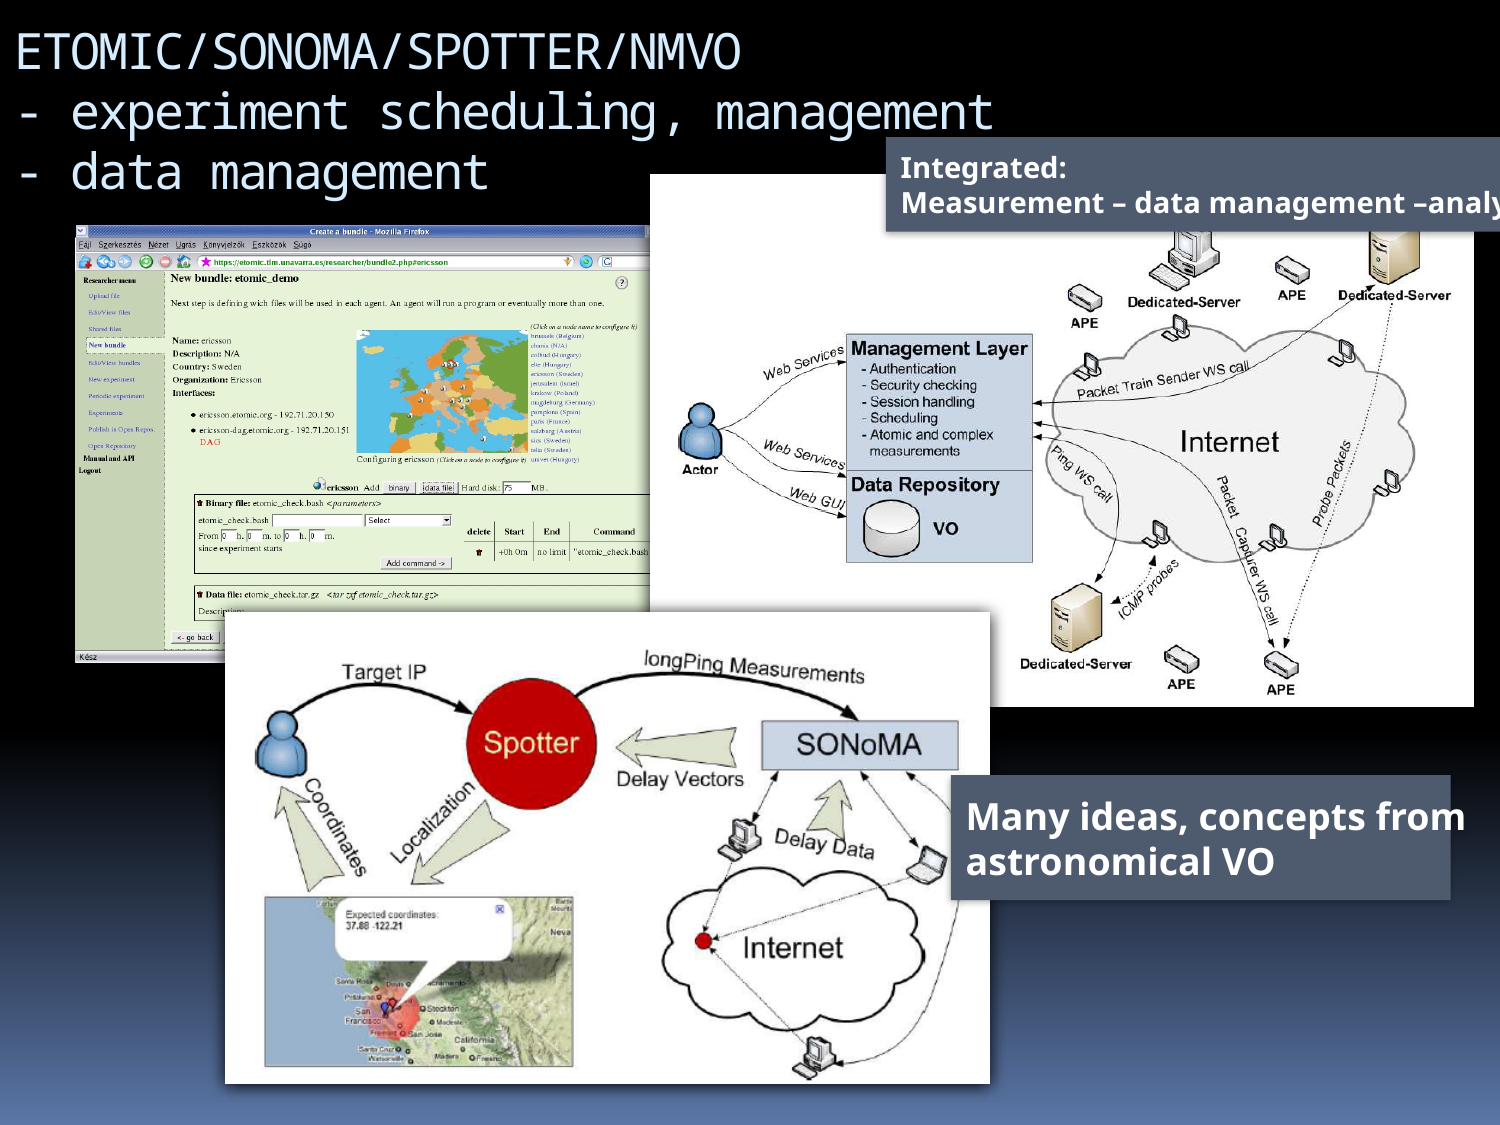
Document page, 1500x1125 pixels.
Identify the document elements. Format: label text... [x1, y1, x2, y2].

text_box Many ideas, concepts from astronomical VO [1000, 775, 1451, 901]
text_box Integrated: Measurement – data management –analysis [885, 137, 1500, 232]
picture [224, 611, 991, 1084]
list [74, 224, 640, 663]
title ETOMIC/SONOMA/SPOTTER/NMVO - experiment scheduling, management - data management [0, 12, 1500, 155]
picture [649, 174, 1474, 707]
